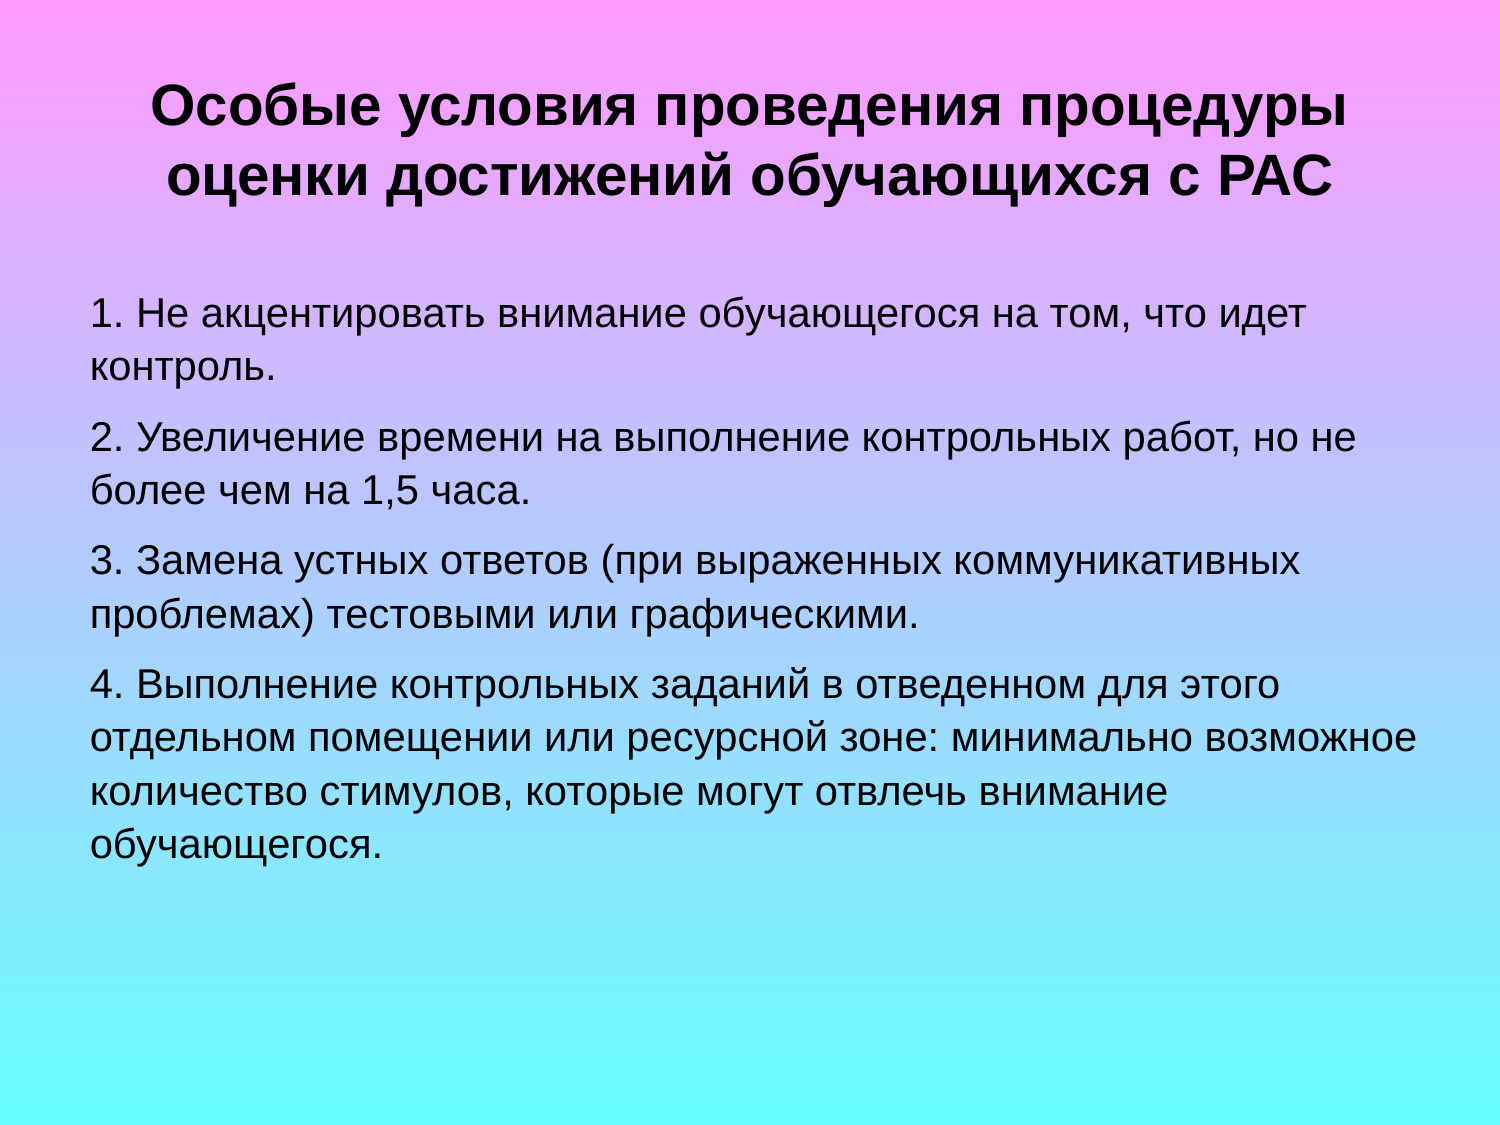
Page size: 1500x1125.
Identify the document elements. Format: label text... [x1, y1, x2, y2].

list [74, 408, 1426, 1006]
text_box 1. Не акцентировать внимание обучающегося на том, что идет контроль. 2. Увеличение времени на выполнение контрольных работ, но не более чем на 1,5 часа. 3. Замена устных ответов (при выраженных коммуникативных проблемах) тестовыми или графическими. 4. Выполнение контрольных заданий в отведенном для этого отдельном помещении или ресурсной зоне: минимально возможное количество стимулов, которые могут отвлечь внимание обучающегося. [75, 208, 1471, 875]
title Особые условия проведения процедуры оценки достижений обучающихся с РАС [74, 7, 1426, 197]
